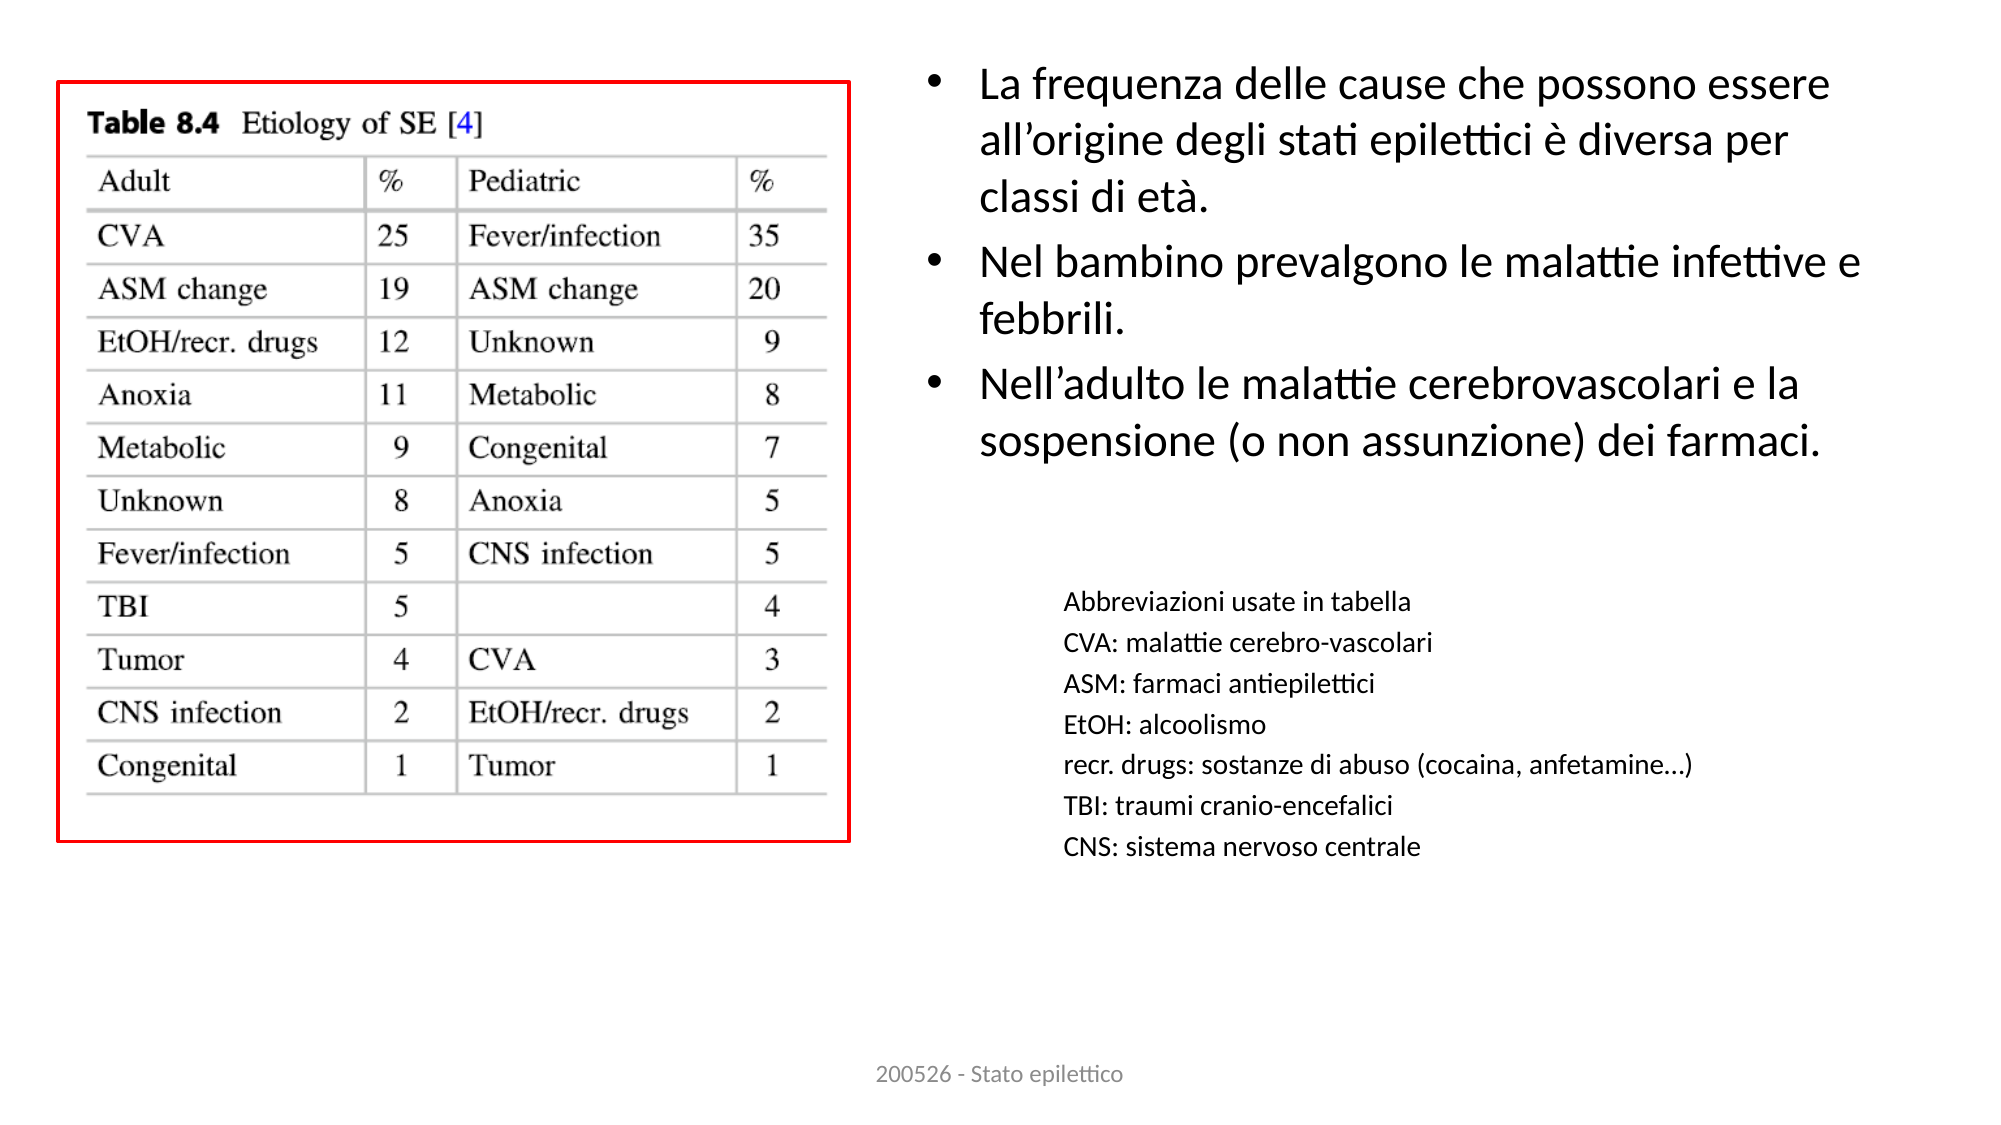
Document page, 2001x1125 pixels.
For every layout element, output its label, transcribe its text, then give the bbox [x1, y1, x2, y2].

list Abbreviazioni usate in tabella CVA: malattie cerebro-vascolari ASM: farmaci antiepilettici EtOH: alcoolismo recr. drugs: sostanze di abuso (cocaina, anfetamine…) TBI: traumi cranio-encefalici CNS: sistema nervoso centrale [1048, 575, 1820, 1005]
list La frequenza delle cause che possono essere all’origine degli stati epilettici è diversa per classi di età. Nel bambino prevalgono le malattie infettive e febbrili. Nell’adulto le malattie cerebrovascolari e la sospensione (o non assunzione) dei farmaci. [911, 44, 1900, 475]
footer 200526 - Stato epilettico [683, 1042, 1317, 1103]
picture [59, 83, 848, 840]
